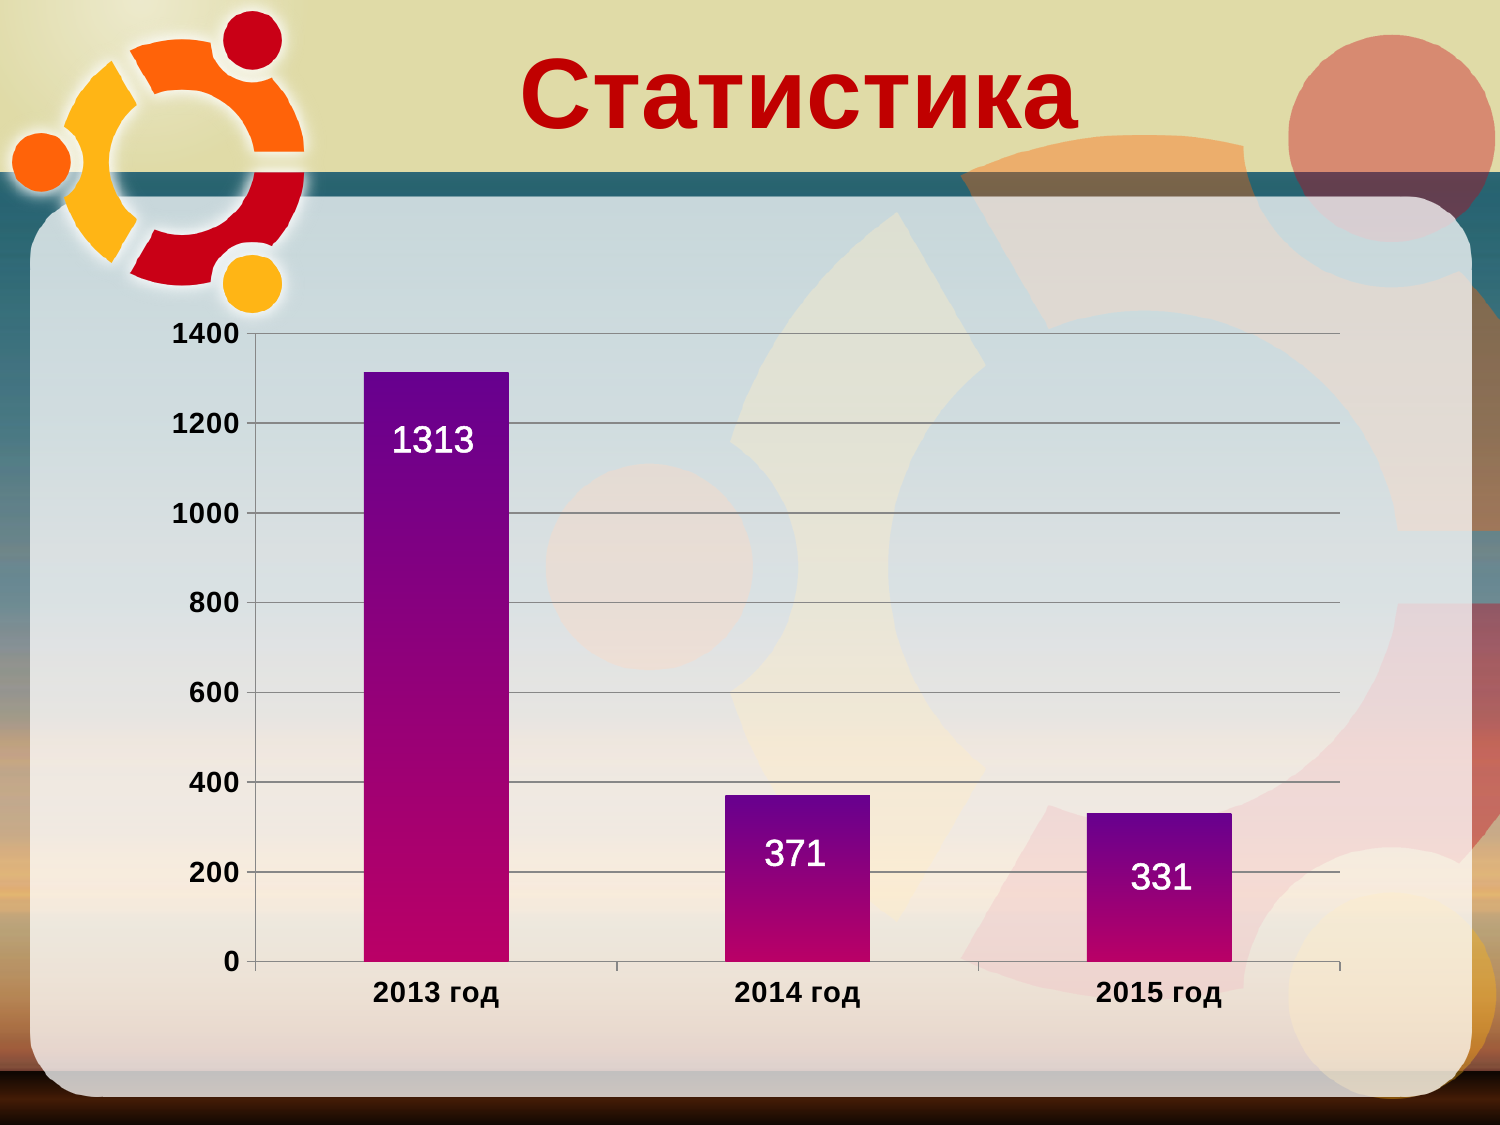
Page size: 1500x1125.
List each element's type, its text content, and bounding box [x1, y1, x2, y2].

picture [0, 0, 1500, 1125]
chart [147, 302, 1365, 1024]
text_box Статистика [504, 21, 1094, 157]
